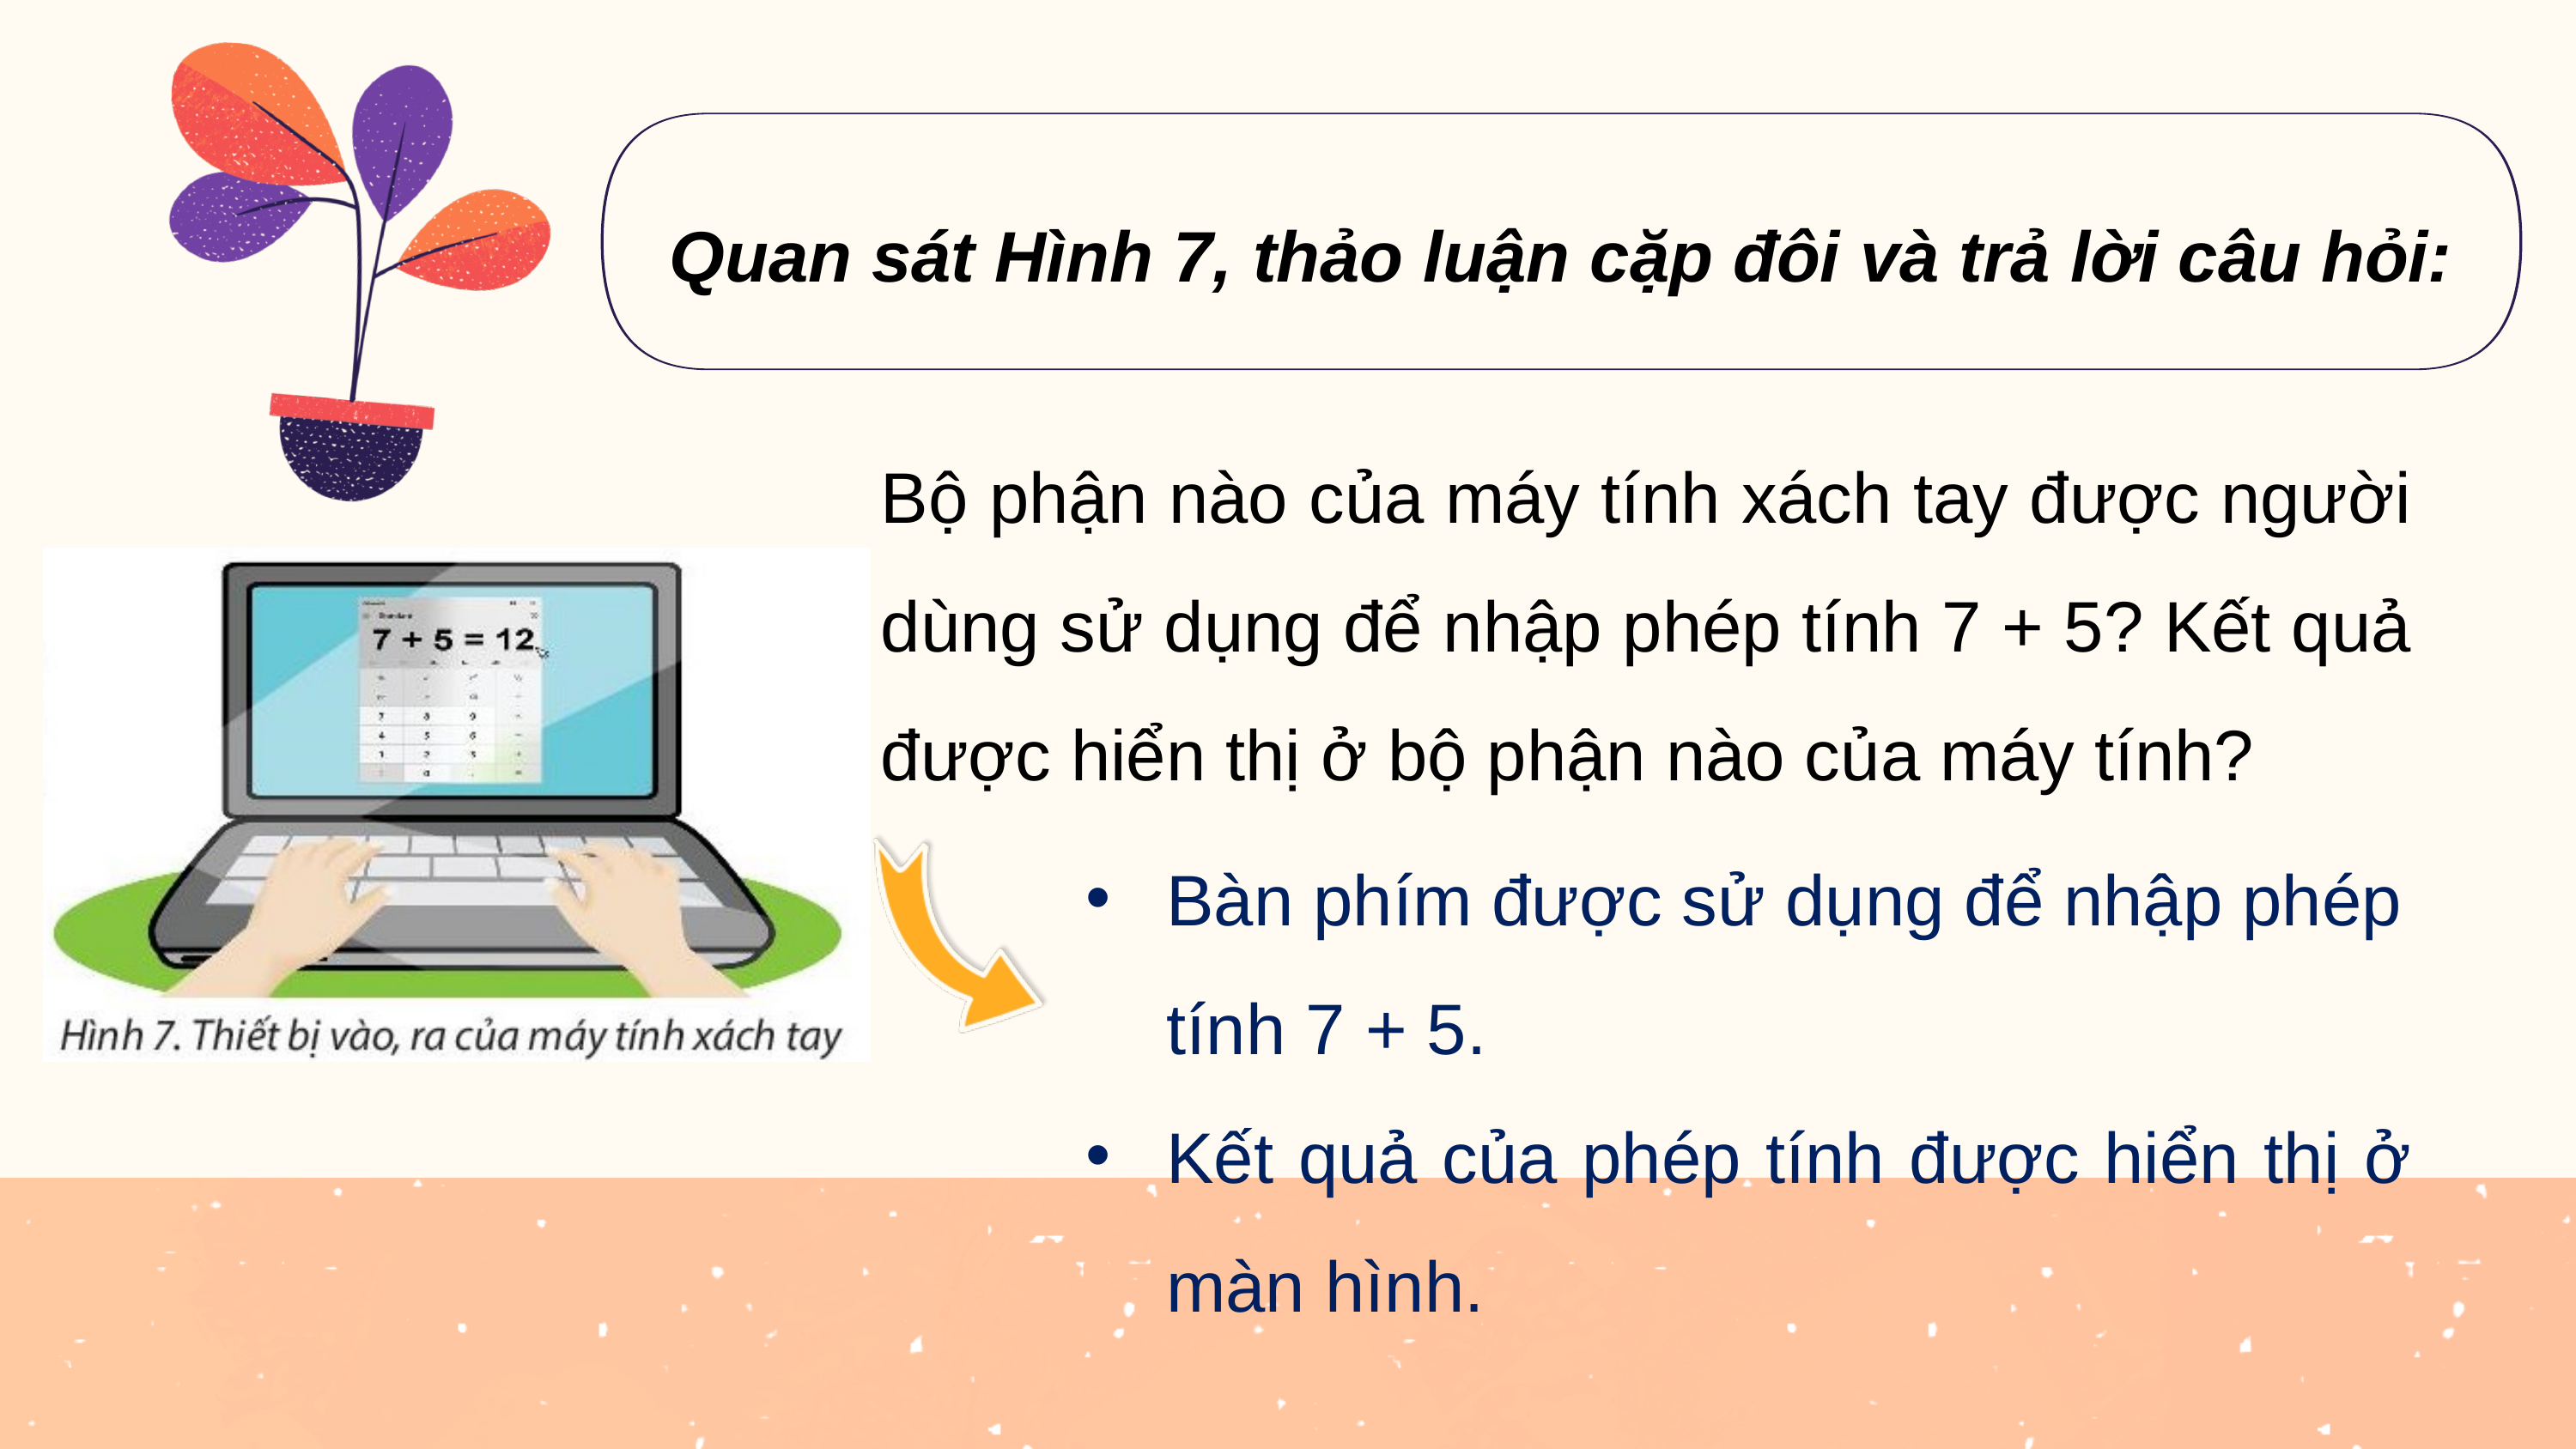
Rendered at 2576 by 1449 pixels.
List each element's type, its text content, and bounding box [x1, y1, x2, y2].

text_box Bộ phận nào của máy tính xách tay được người dùng sử dụng để nhập phép tính 7 + 5? Kết quả được hiển thị ở bộ phận nào của máy tính? [868, 403, 2425, 802]
picture [137, 38, 564, 517]
picture [43, 548, 1053, 1062]
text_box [600, 112, 2523, 371]
text_box Bàn phím được sử dụng để nhập phép tính 7 + 5. Kết quả của phép tính được hiển thị ở màn hình. [1072, 804, 2425, 1177]
picture [0, 1178, 2576, 1449]
